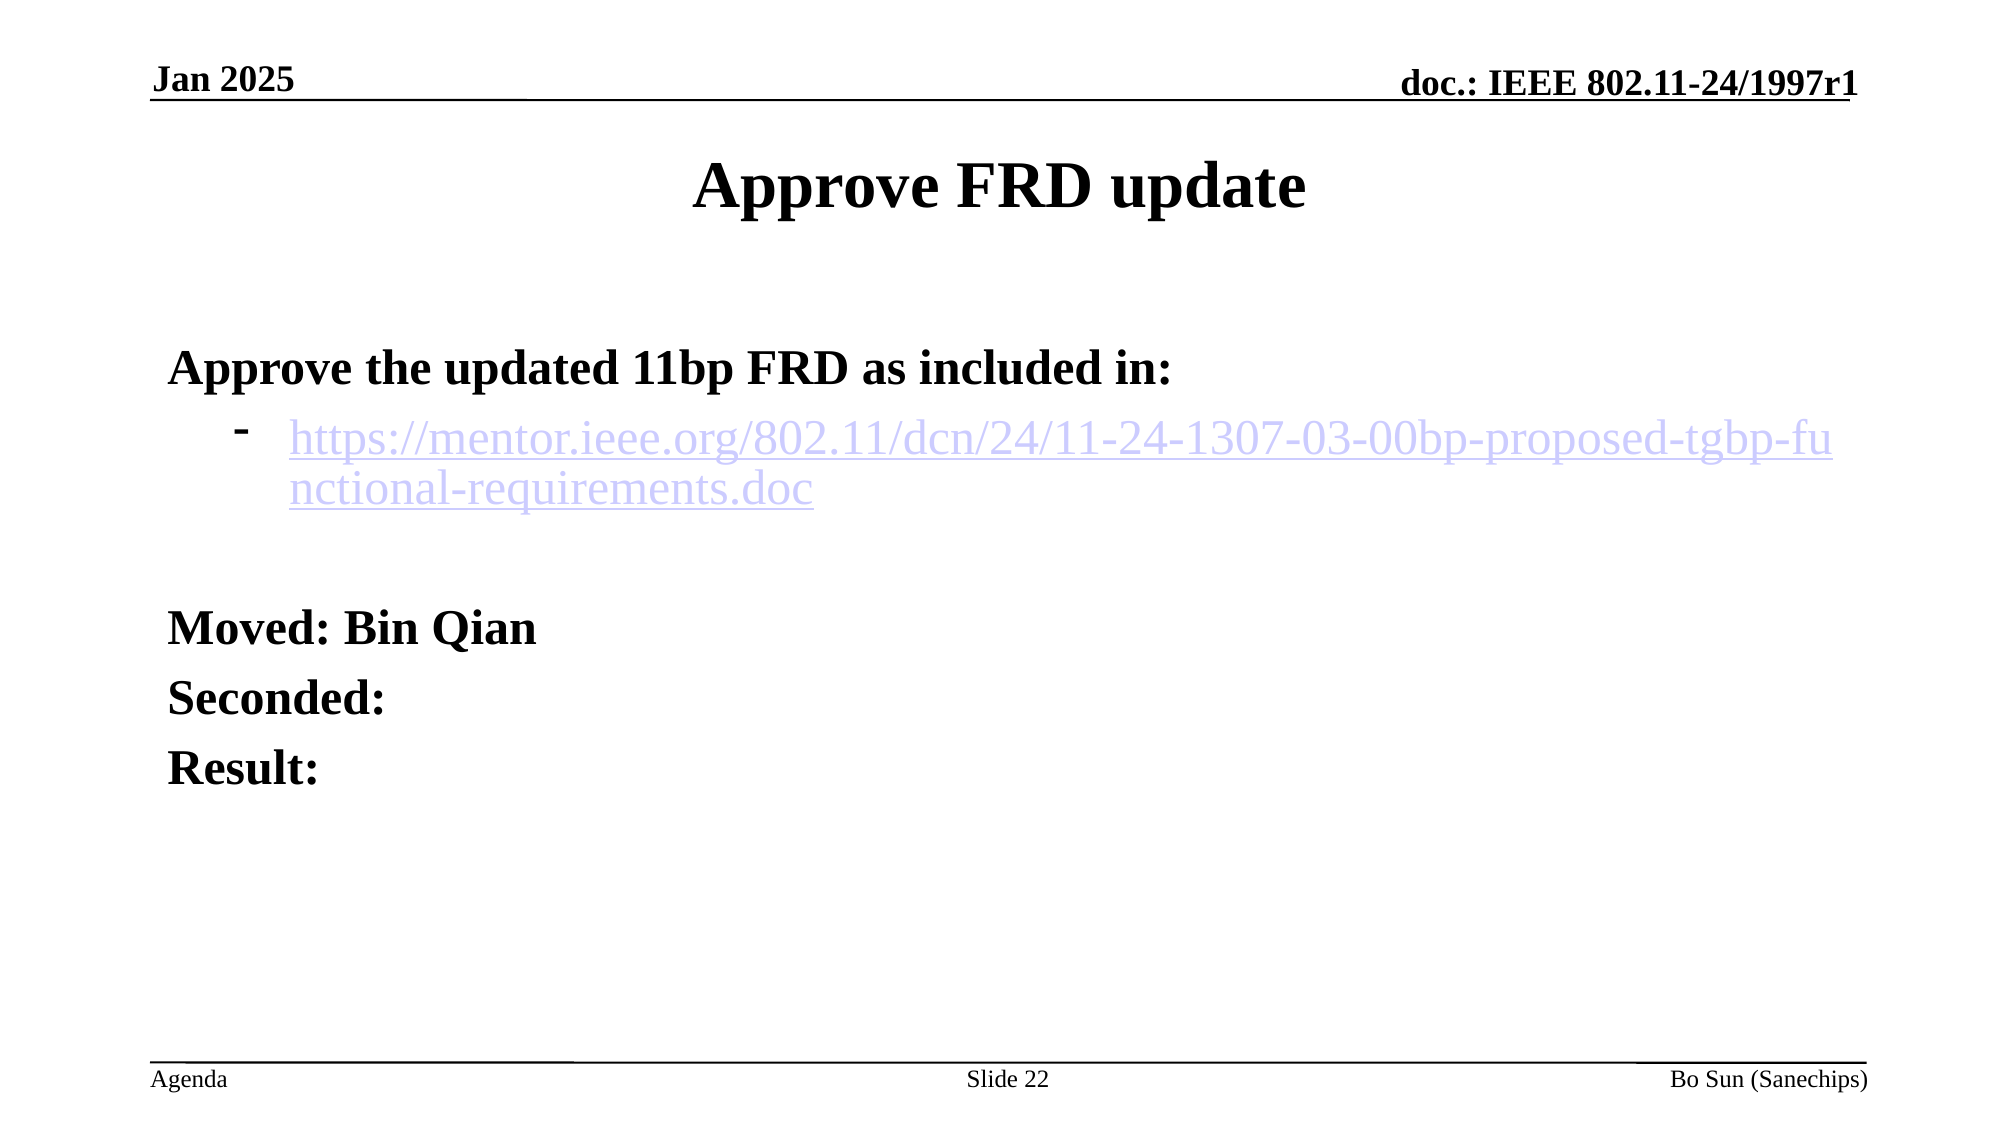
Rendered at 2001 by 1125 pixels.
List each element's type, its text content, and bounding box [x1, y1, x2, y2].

text_box Approve FRD update [362, 99, 1638, 262]
slide_number Slide 22 [949, 1061, 1067, 1123]
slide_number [152, 54, 563, 100]
text_box Approve the updated 11bp FRD as included in: https://mentor.ieee.org/802.11/dcn/24/11-24-1307-03-00bp-proposed-tgbp-functional-requirements.doc Moved: Bin Qian Seconded: Result: [152, 327, 1855, 1038]
footer Bo Sun (Sanechips) [1171, 1061, 1869, 1093]
